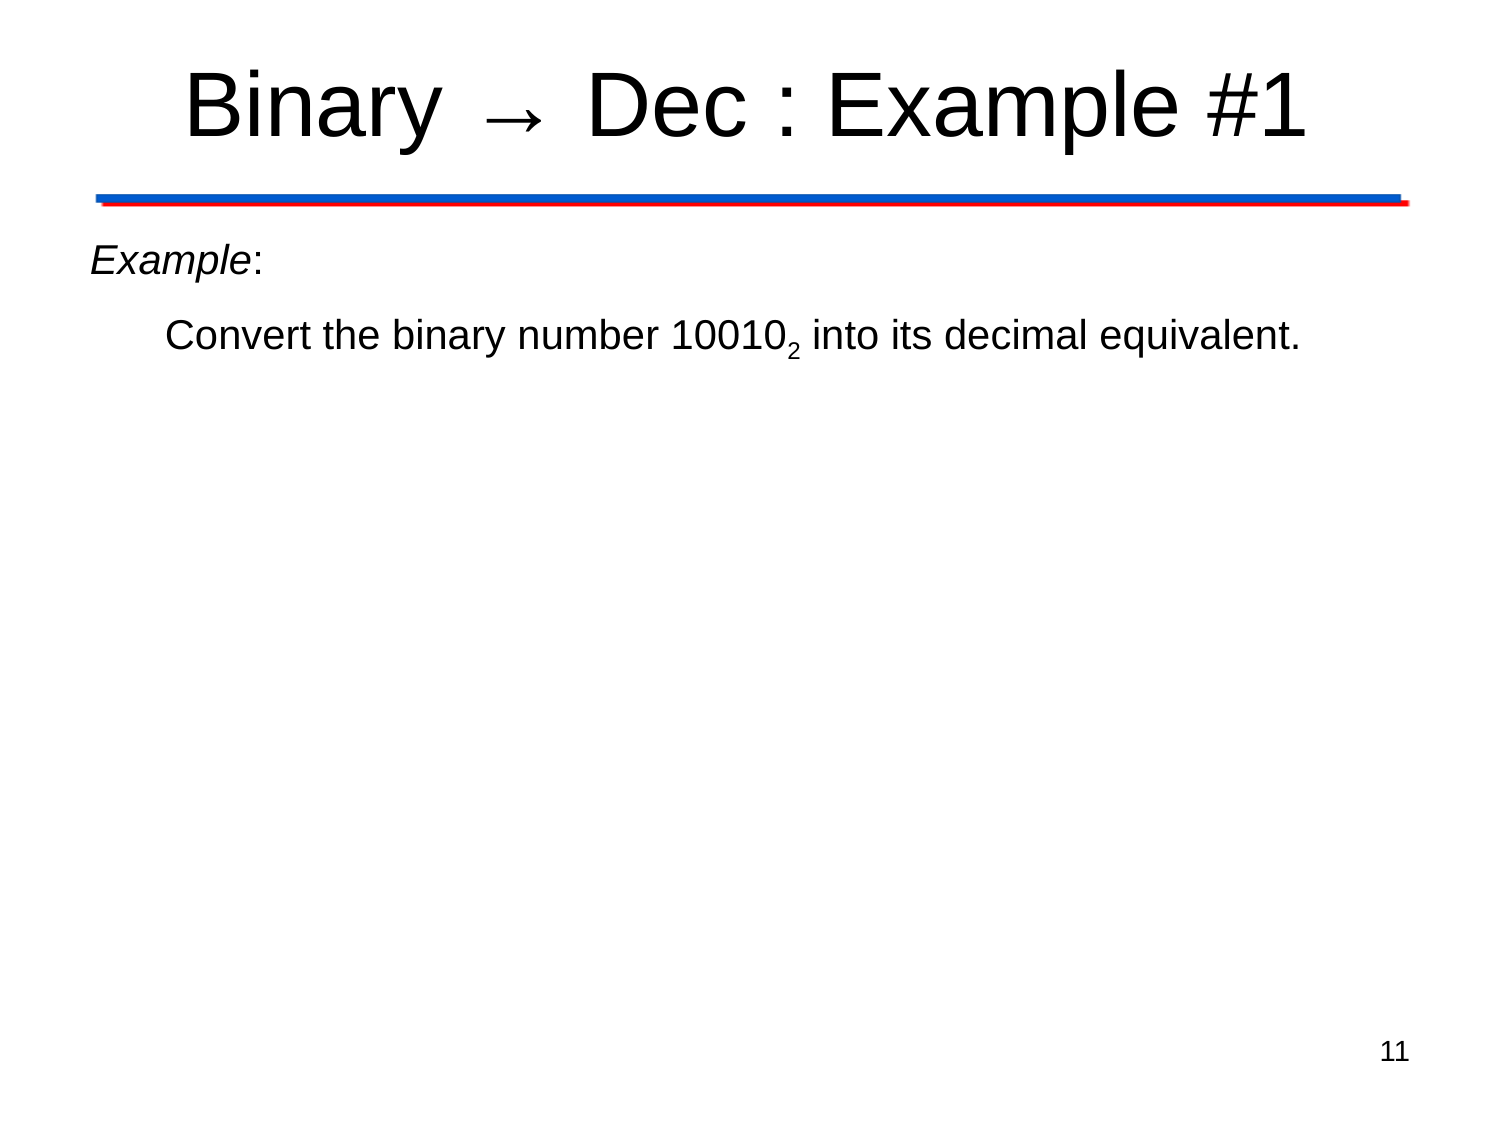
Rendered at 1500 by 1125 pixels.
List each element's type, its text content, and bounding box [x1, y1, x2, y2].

slide_number 11 [1074, 1024, 1426, 1103]
picture [91, 200, 1412, 209]
title Binary → Dec : Example #1 [0, 0, 1500, 200]
text_box Example: Convert the binary number 100102 into its decimal equivalent. [74, 224, 1338, 372]
